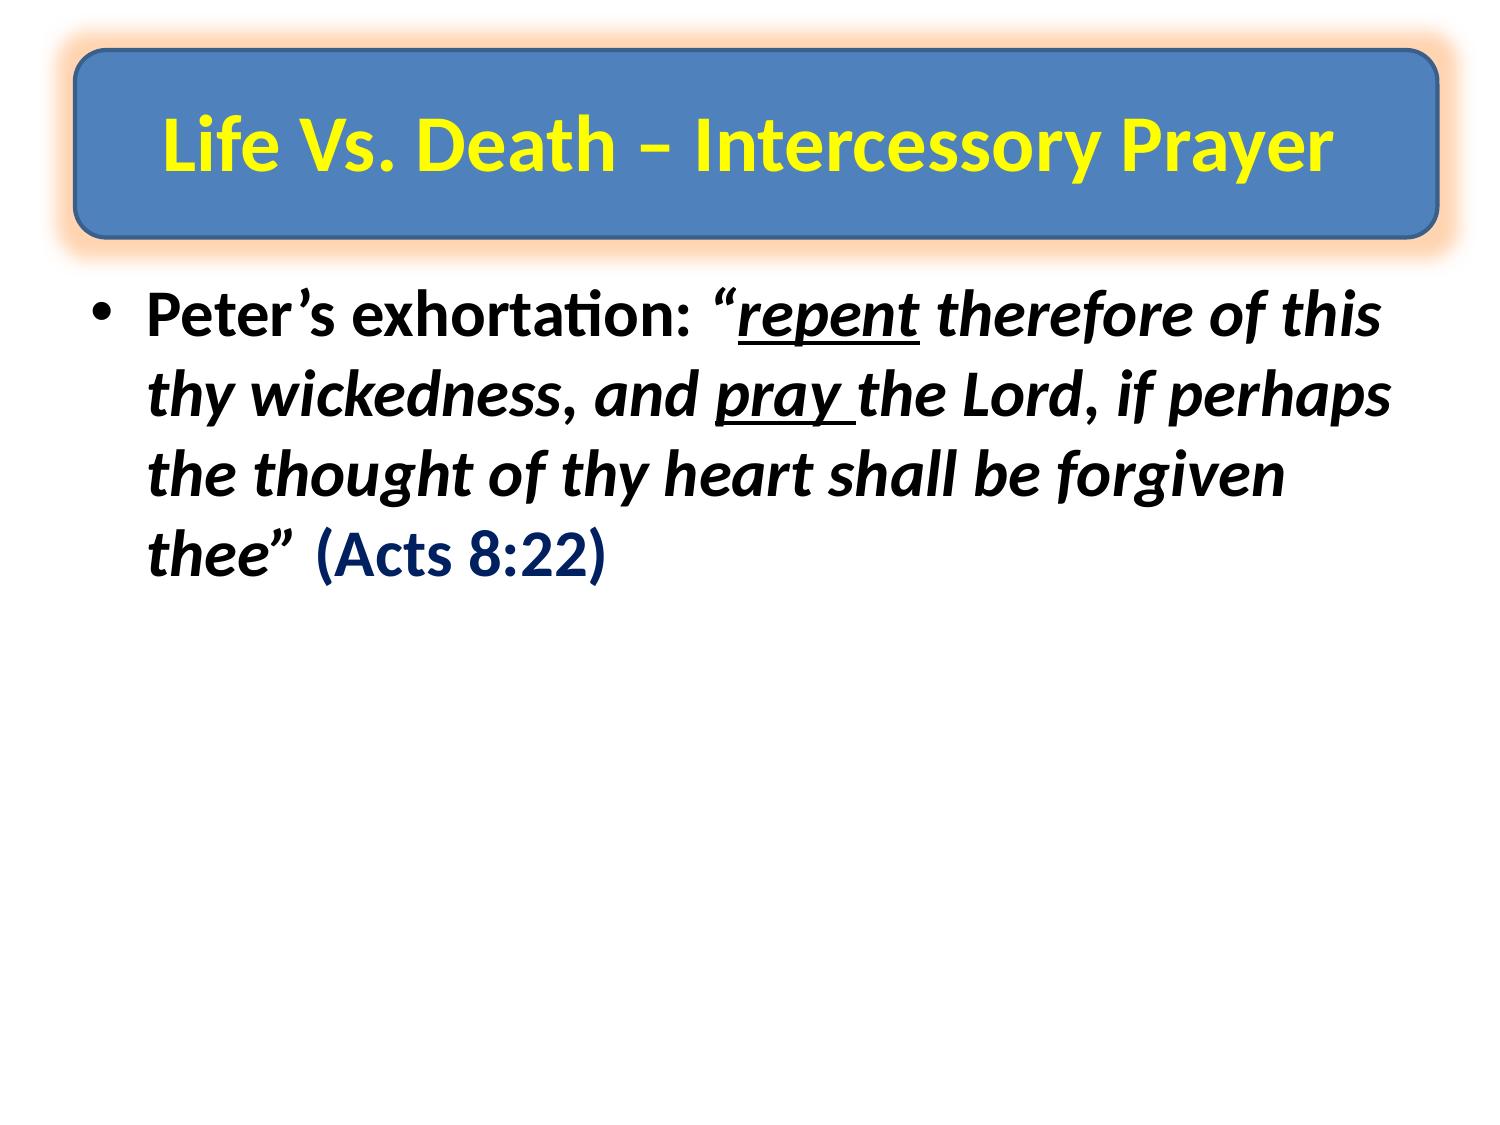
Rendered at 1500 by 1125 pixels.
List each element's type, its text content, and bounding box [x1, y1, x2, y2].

title Life Vs. Death – Intercessory Prayer [75, 45, 1425, 233]
list Peter’s exhortation: “repent therefore of this thy wickedness, and pray the Lord, if perhaps the thought of thy heart shall be forgiven thee” (Acts 8:22) [75, 262, 1425, 1088]
text_box [86, 53, 1440, 240]
